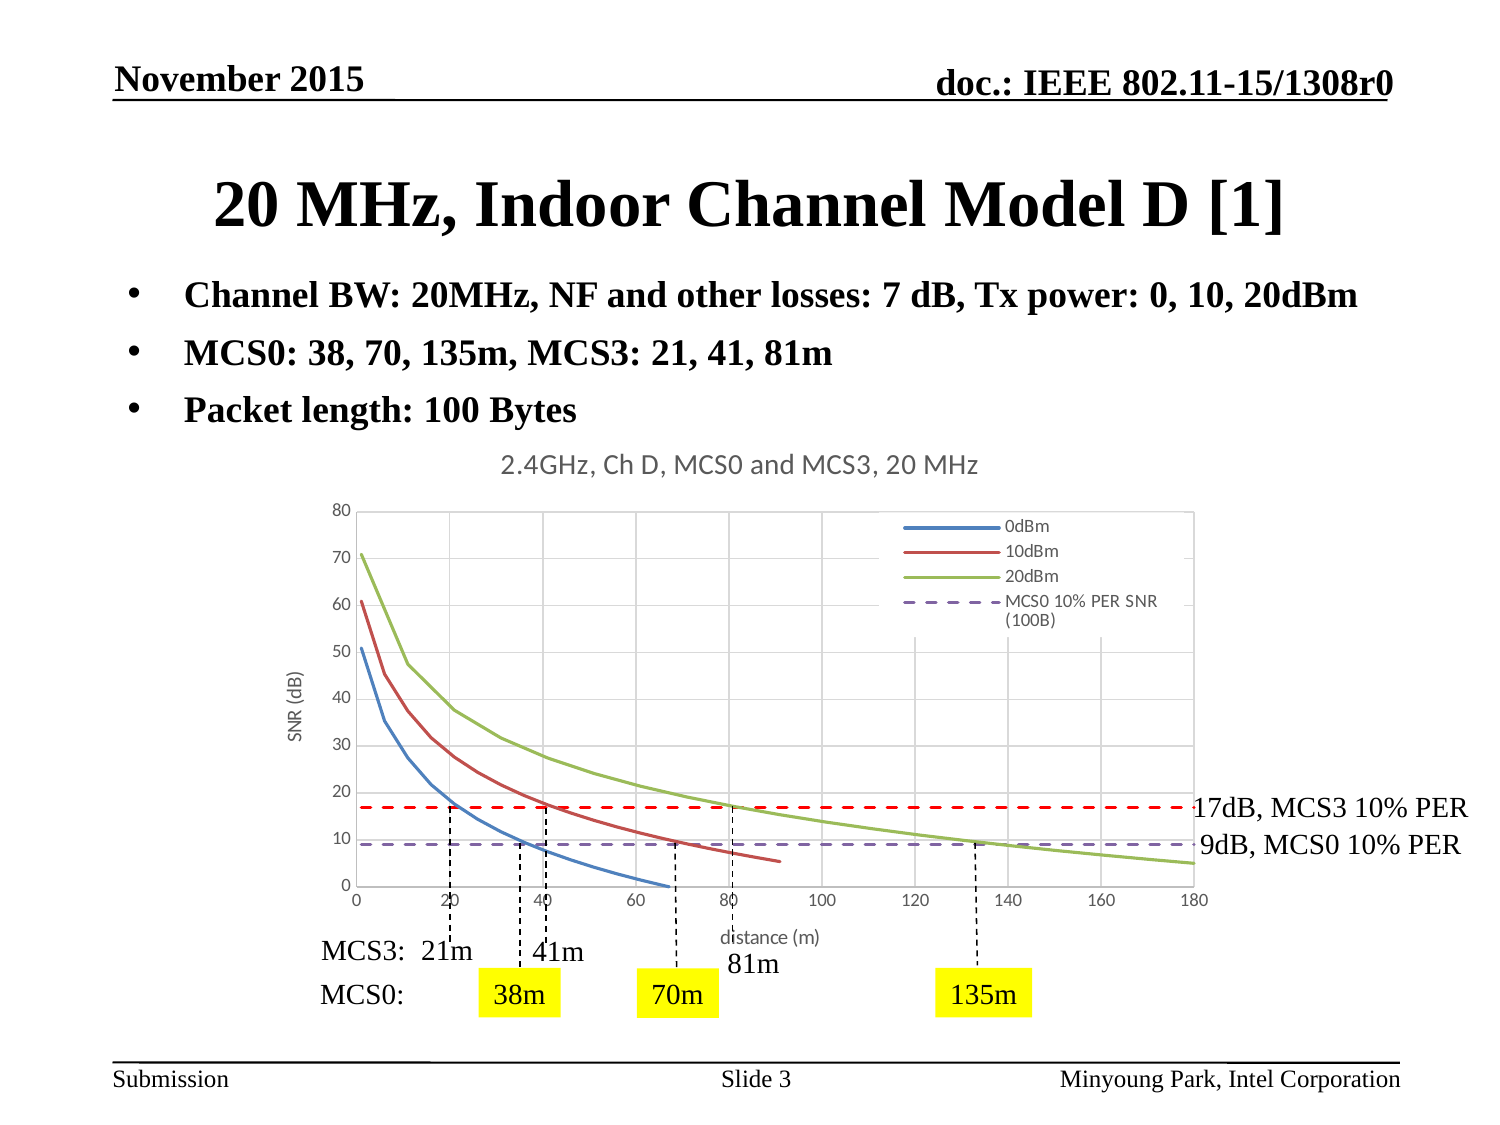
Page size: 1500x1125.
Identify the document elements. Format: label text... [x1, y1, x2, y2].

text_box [974, 842, 978, 966]
text_box 9dB, MCS0 10% PER [1233, 817, 1477, 868]
slide_number Slide 3 [712, 1061, 800, 1123]
text_box 135m [935, 989, 1033, 1018]
chart [252, 424, 1229, 981]
text_box 17dB, MCS3 10% PER [1233, 781, 1484, 831]
title 20 MHz, Indoor Channel Model D [1] [112, 112, 1388, 262]
text_box MCS0: [305, 989, 420, 1018]
list Channel BW: 20MHz, NF and other losses: 7 dB, Tx power: 0, 10, 20dBm MCS0: 38, 70, 135m, MCS3: 21, 41, 81m Packet length: 100 Bytes [112, 262, 1388, 1000]
text_box 70m [636, 989, 719, 1018]
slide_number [114, 54, 423, 100]
footer Minyoung Park, Intel Corporation [878, 1061, 1402, 1093]
text_box 38m [478, 989, 561, 1018]
